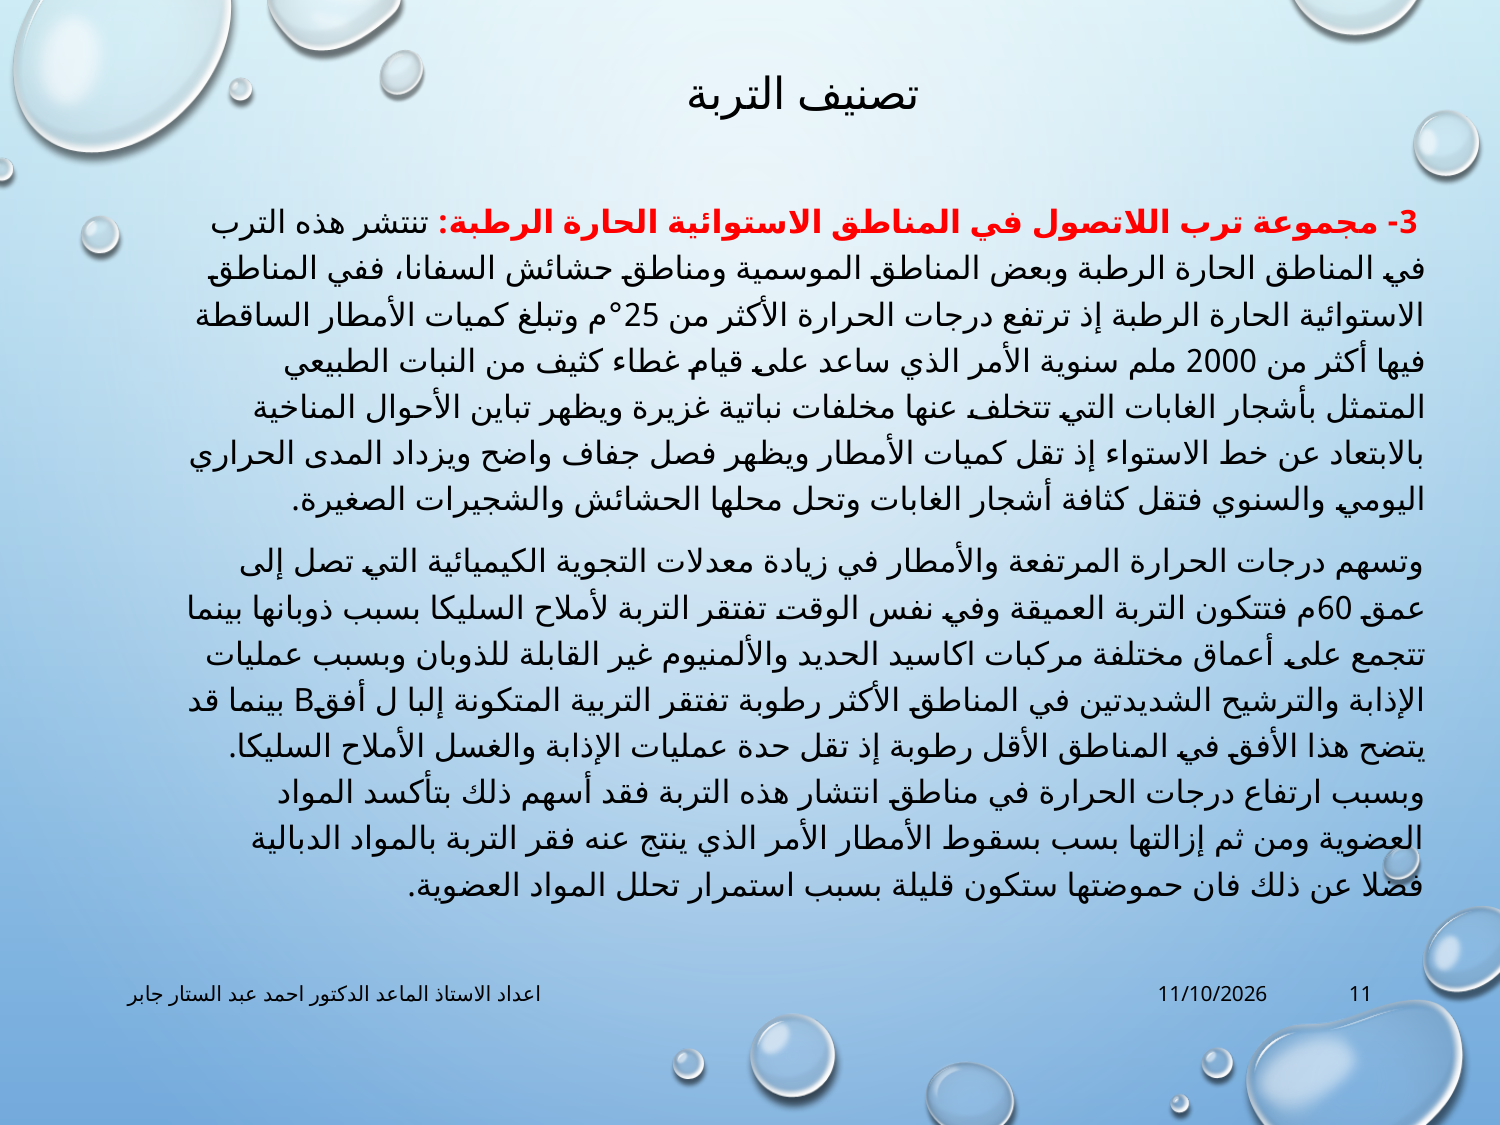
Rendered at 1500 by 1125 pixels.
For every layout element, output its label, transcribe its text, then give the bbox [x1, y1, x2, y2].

title تصنيف التربة [620, 63, 987, 127]
slide_number 11 [1293, 965, 1388, 1025]
footer اعداد الاستاذ الماعد الدكتور احمد عبد الستار جابر [112, 965, 934, 1025]
picture [0, 0, 1500, 1125]
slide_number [944, 965, 1283, 1025]
list 3- مجموعة ترب اللاتصول في المناطق الاستوائية الحارة الرطبة: تنتشر هذه الترب في المناطق الحارة الرطبة وبعض المناطق الموسمية ومناطق حشائش السفانا، ففي المناطق الاستوائية الحارة الرطبة إذ ترتفع درجات الحرارة الأكثر من 25°م وتبلغ كميات الأمطار الساقطة فيها أكثر من 2000 ملم سنوية الأمر الذي ساعد على قيام غطاء كثيف من النبات الطبيعي المتمثل بأشجار الغابات التي تتخلف عنها مخلفات نباتية غزيرة ويظهر تباين الأحوال المناخية بالابتعاد عن خط الاستواء إذ تقل كميات الأمطار ويظهر فصل جفاف واضح ويزداد المدى الحراري اليومي والسنوي فتقل كثافة أشجار الغابات وتحل محلها الحشائش والشجيرات الصغيرة. وتسهم درجات الحرارة المرتفعة والأمطار في زيادة معدلات التجوية الكيميائية التي تصل إلى عمق 60م فتتكون التربة العميقة وفي نفس الوقت تفتقر التربة لأملاح السليكا بسبب ذوبانها بينما تتجمع على أعماق مختلفة مركبات اكاسيد الحديد والألمنيوم غير القابلة للذوبان وبسبب عمليات الإذابة والترشيح الشديدتين في المناطق الأكثر رطوبة تفتقر التربية المتكونة إلبا ل أفقB بينما قد يتضح هذا الأفق في المناطق الأقل رطوبة إذ تقل حدة عمليات الإذابة والغسل الأملاح السليكا. وبسبب ارتفاع درجات الحرارة في مناطق انتشار هذه التربة فقد أسهم ذلك بتأكسد المواد العضوية ومن ثم إزالتها بسب بسقوط الأمطار الأمر الذي ينتج عنه فقر التربة بالمواد الدبالية فضلا عن ذلك فان حموضتها ستكون قليلة بسبب استمرار تحلل المواد العضوية. [166, 186, 1442, 966]
